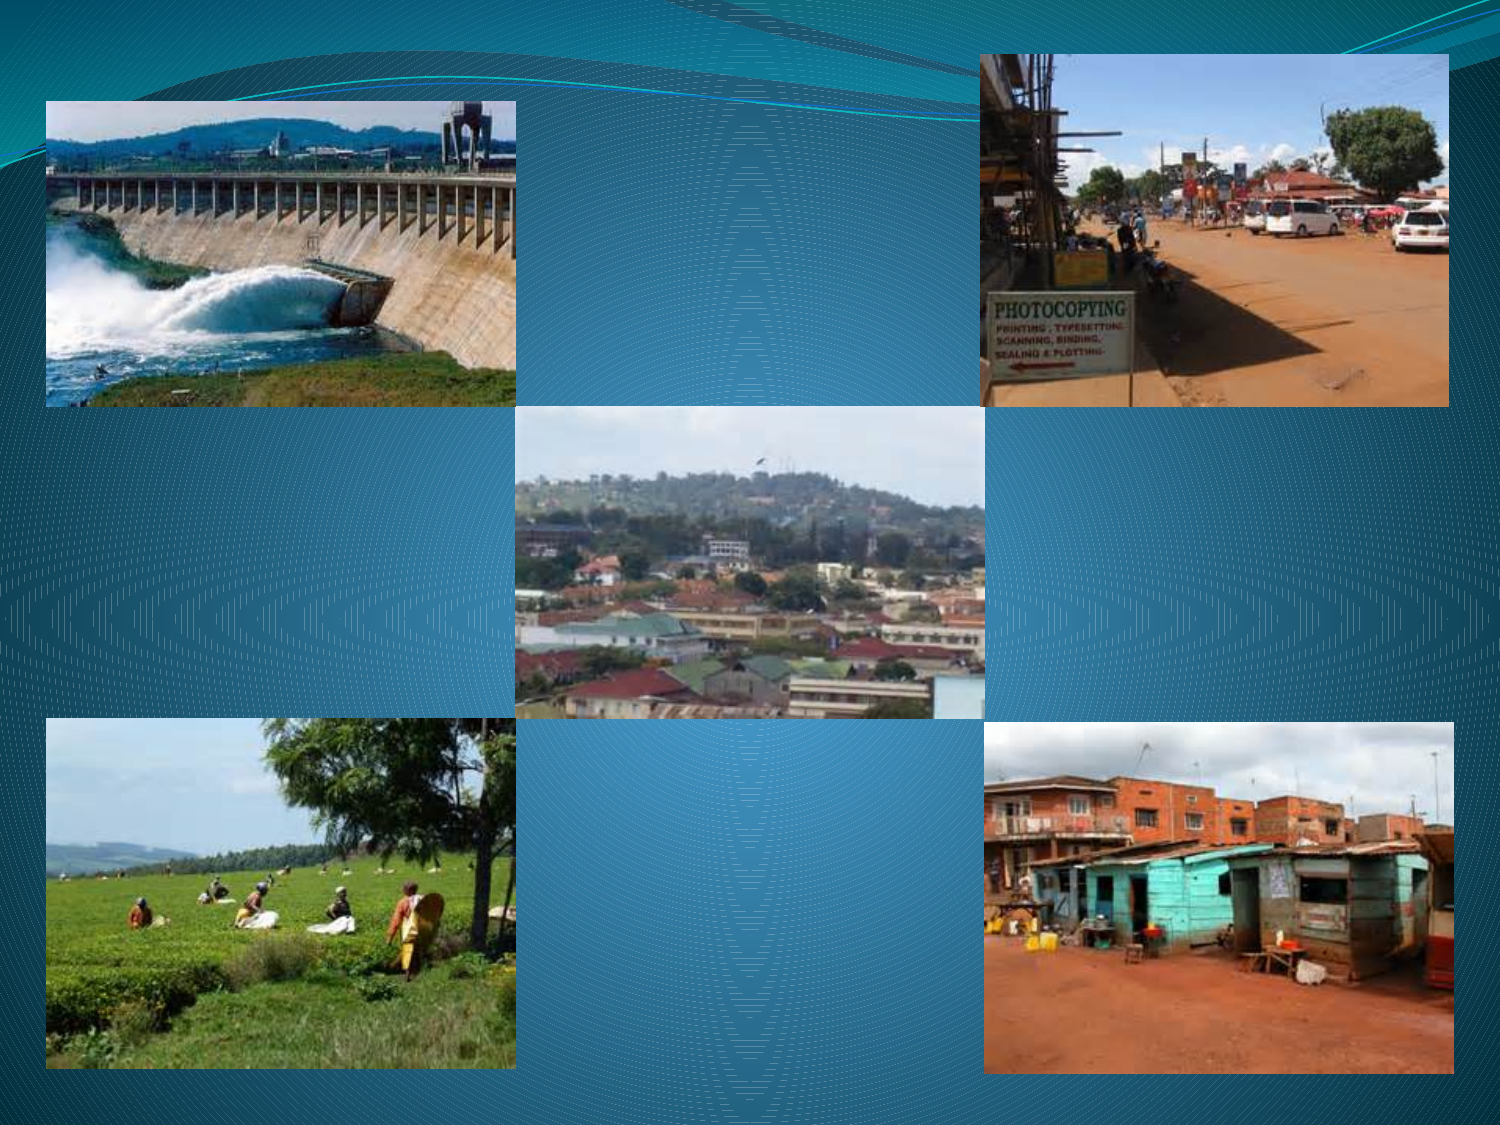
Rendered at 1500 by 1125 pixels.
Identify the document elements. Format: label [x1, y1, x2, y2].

picture [46, 405, 985, 1069]
picture [984, 721, 1454, 1074]
picture [46, 101, 516, 407]
picture [979, 54, 1449, 407]
